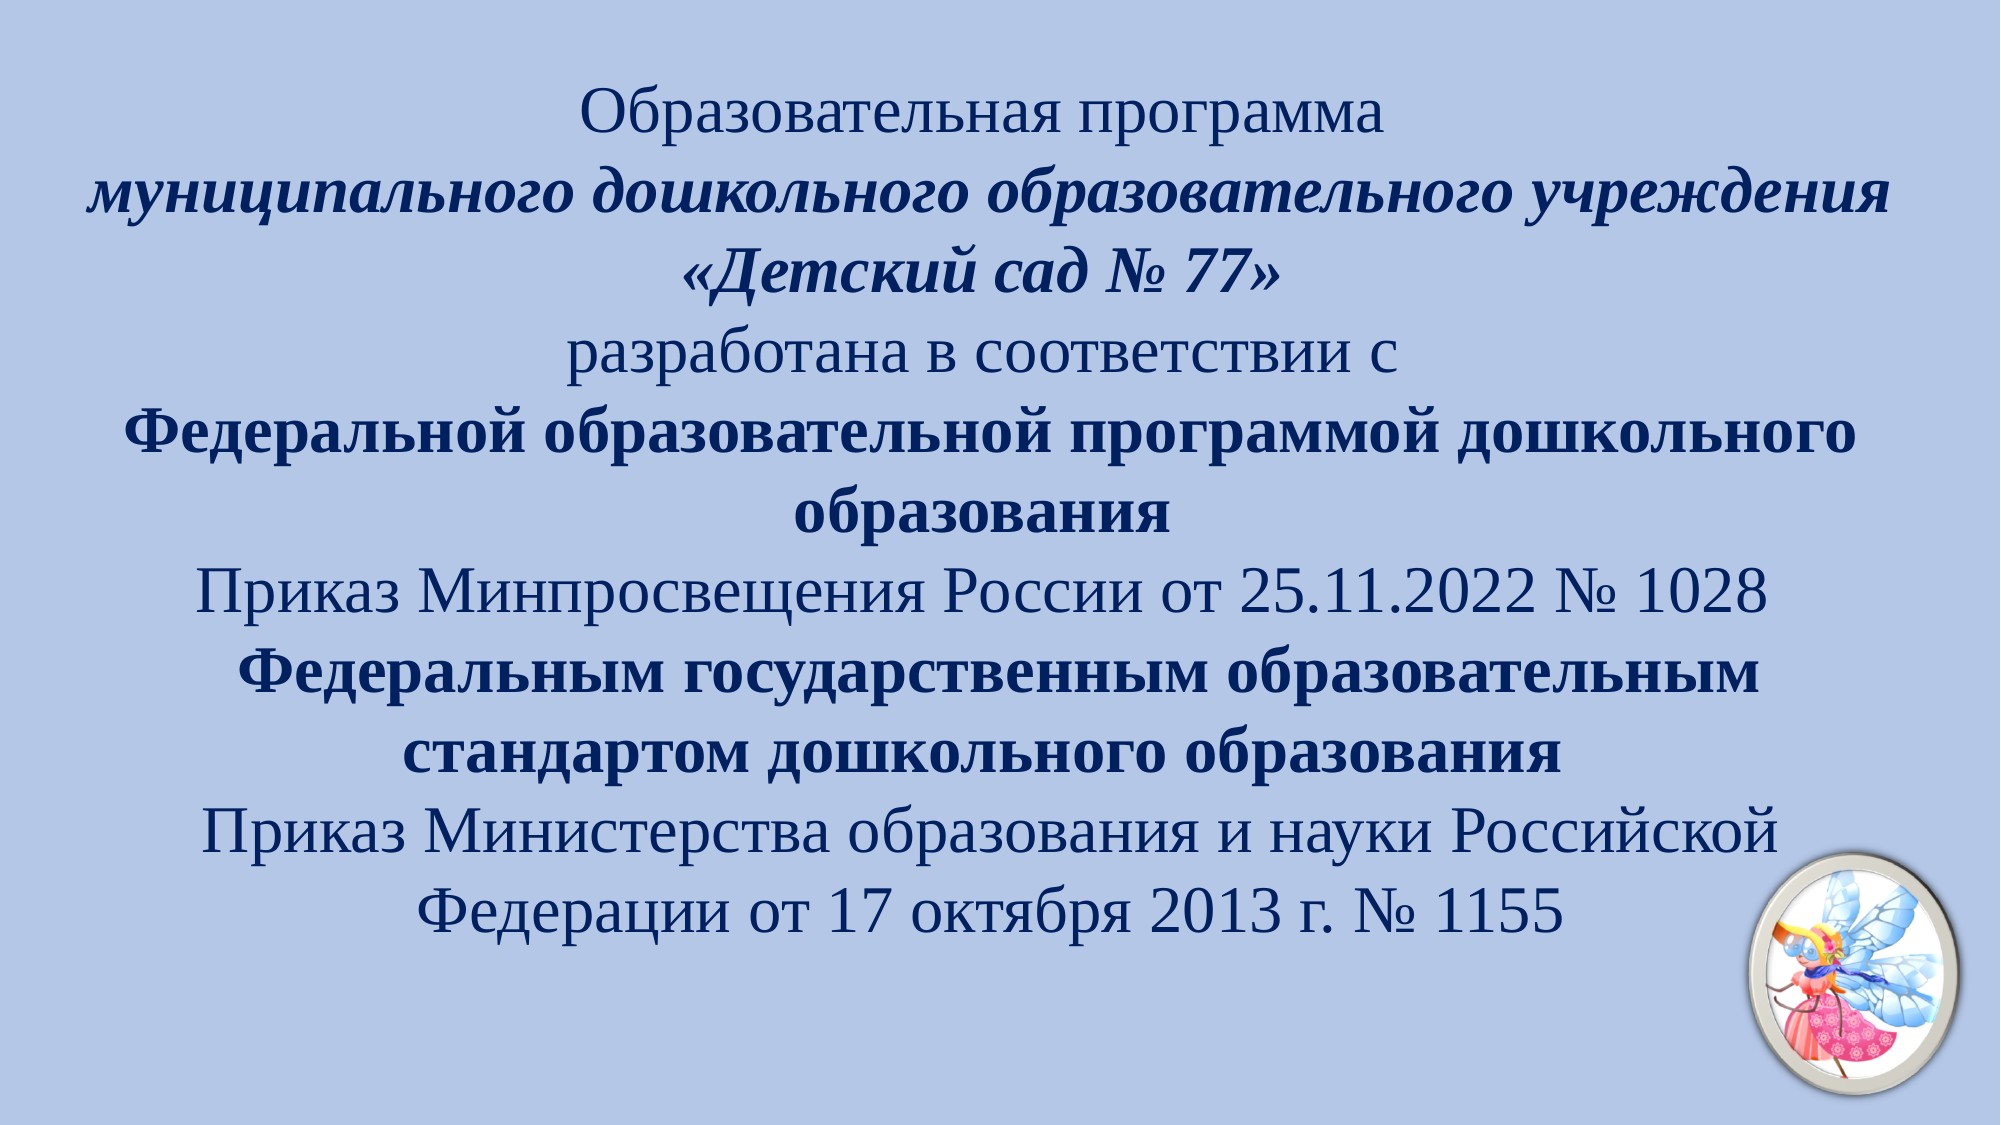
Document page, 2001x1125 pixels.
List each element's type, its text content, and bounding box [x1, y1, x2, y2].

text_box Образовательная программа муниципального дошкольного образовательного учреждения «Детский сад № 77» разработана в соответствии с Федеральной образовательной программой дошкольного образования Приказ Минпросвещения России от 25.11.2022 № 1028 Федеральным государственным образовательным стандартом дошкольного образования Приказ Министерства образования и науки Российской Федерации от 17 октября 2013 г. № 1155 [50, 58, 1933, 953]
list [1735, 839, 1973, 1108]
